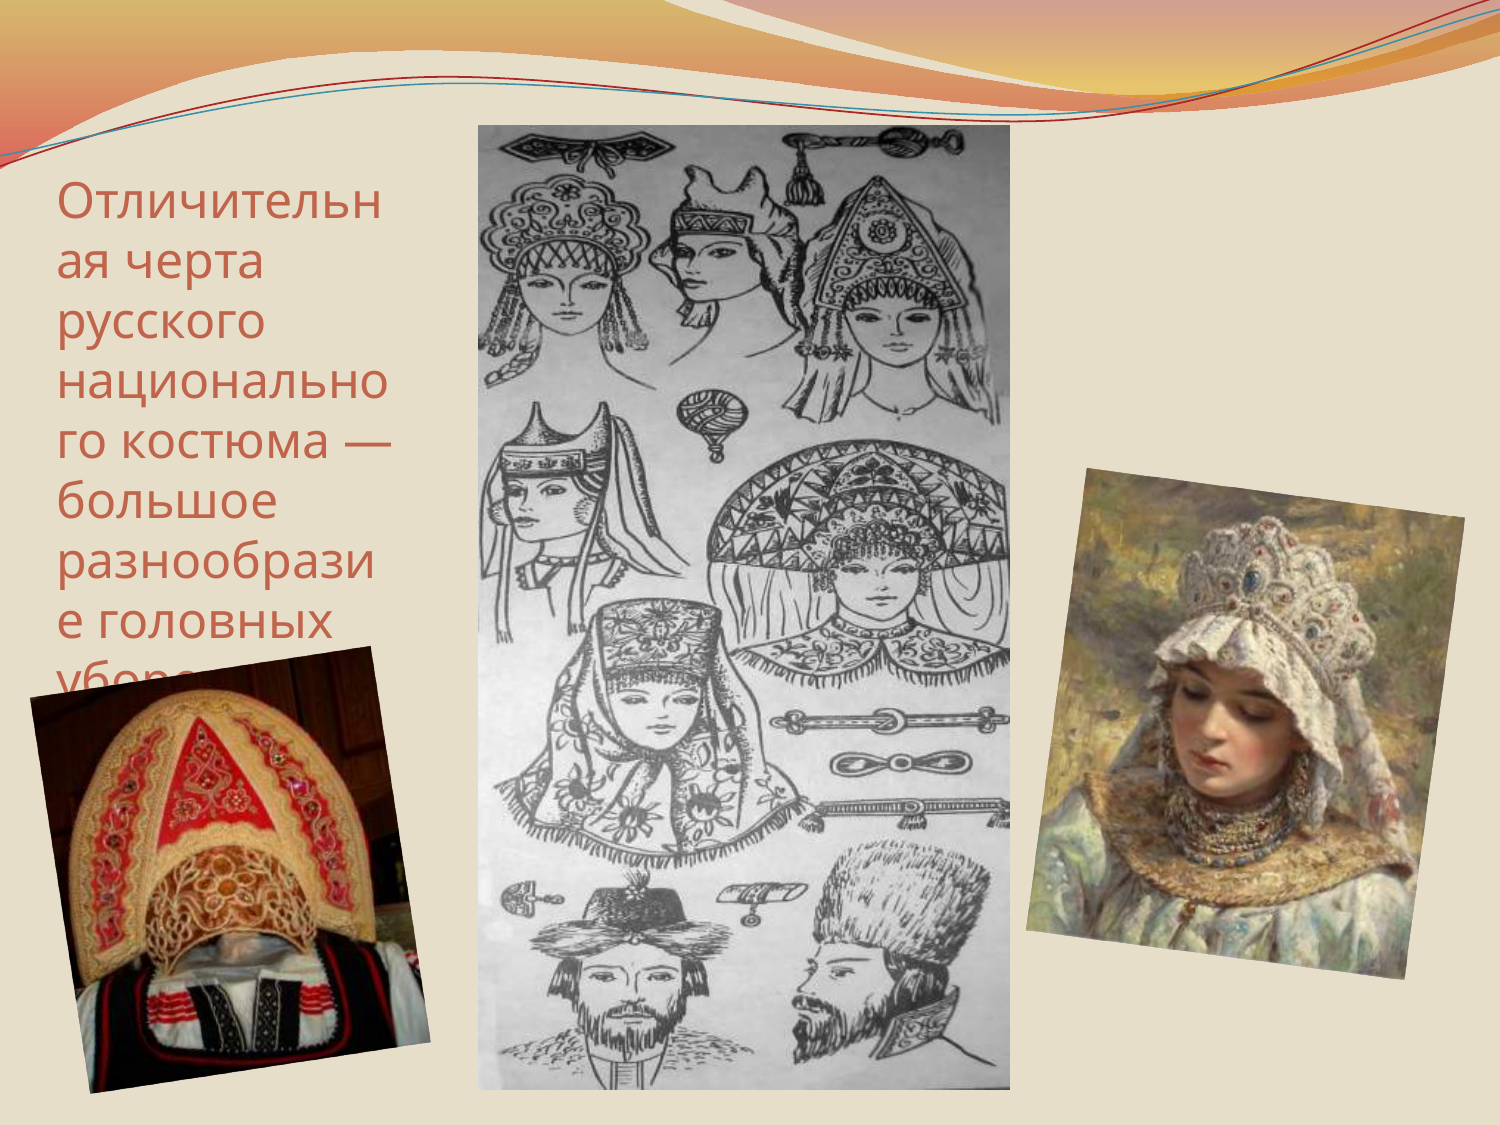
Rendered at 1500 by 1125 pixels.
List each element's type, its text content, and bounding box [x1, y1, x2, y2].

picture [89, 1080, 175, 1093]
picture [1446, 516, 1464, 655]
picture [286, 646, 372, 660]
picture [57, 668, 403, 1071]
picture [411, 918, 430, 1045]
picture [1311, 967, 1406, 979]
picture [477, 124, 1011, 1091]
picture [30, 695, 49, 816]
picture [1085, 468, 1193, 483]
picture [1026, 785, 1046, 932]
picture [1053, 490, 1437, 958]
text_box Отличительная черта русского национального костюма — большое разнообразие головных уборов [41, 160, 420, 716]
